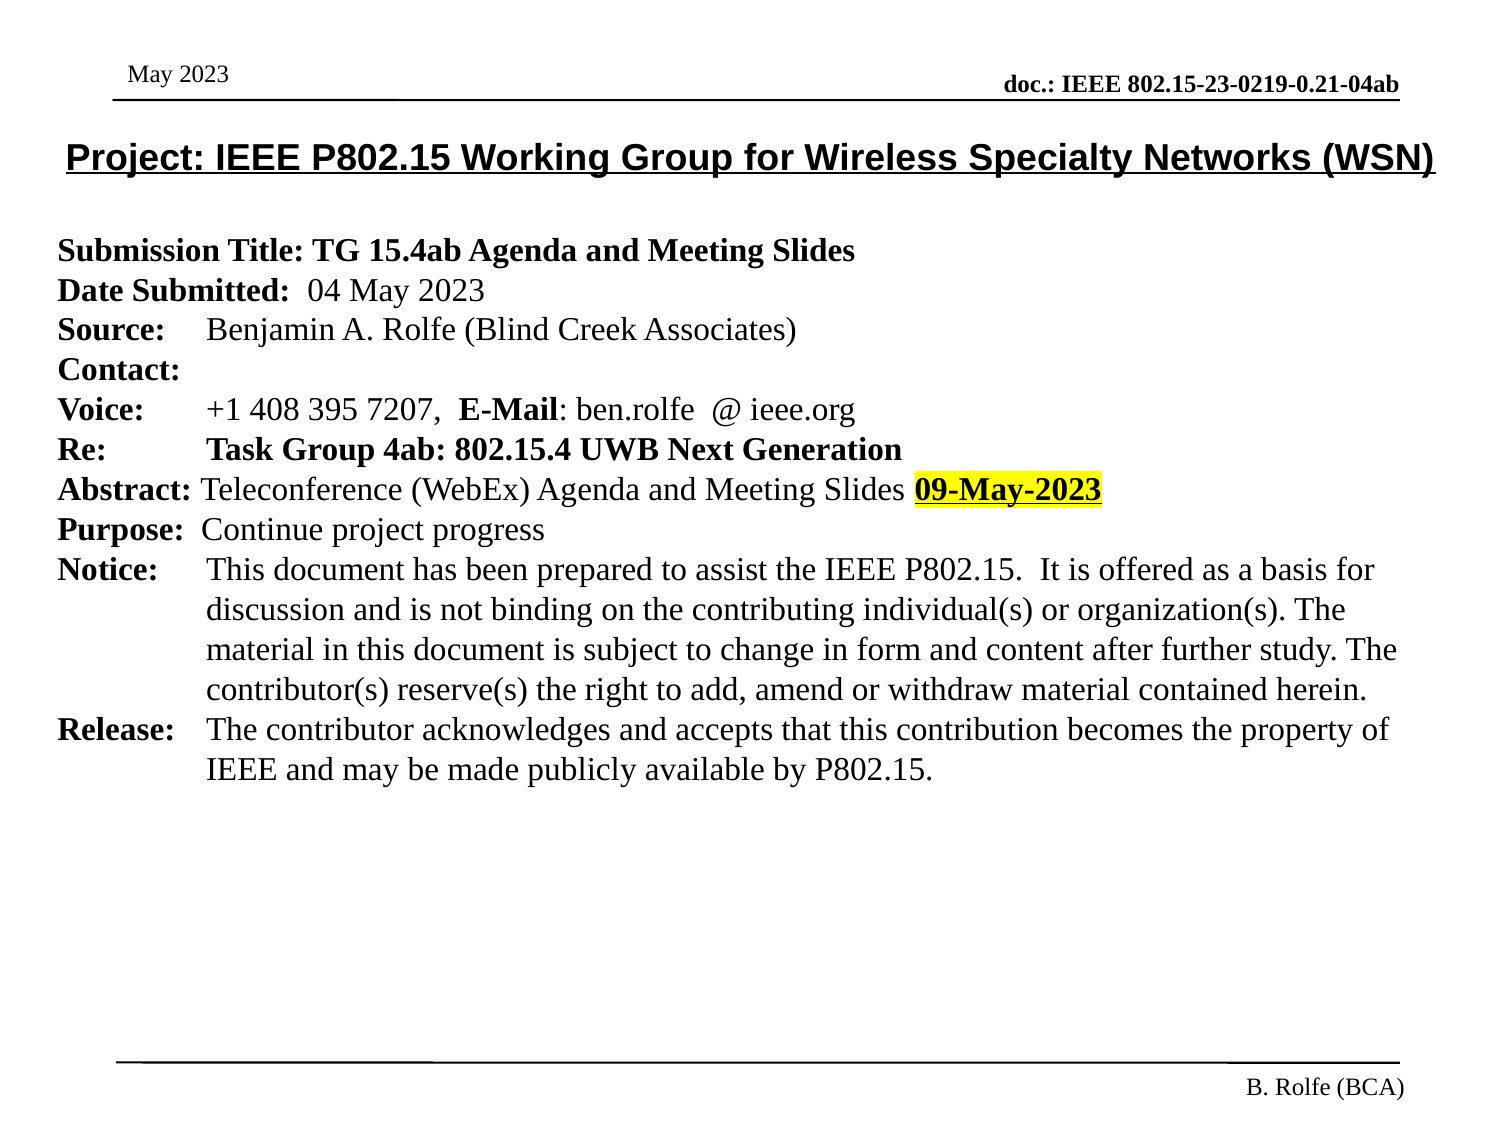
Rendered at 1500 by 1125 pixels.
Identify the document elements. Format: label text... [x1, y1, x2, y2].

text_box Project: IEEE P802.15 Working Group for Wireless Specialty Networks (WSN) Submission Title: TG 15.4ab Agenda and Meeting Slides Date Submitted: 04 May 2023 Source: Benjamin A. Rolfe (Blind Creek Associates) Contact: Voice: +1 408 395 7207, E-Mail: ben.rolfe @ ieee.org Re: Task Group 4ab: 802.15.4 UWB Next Generation Abstract: Teleconference (WebEx) Agenda and Meeting Slides 09-May-2023 Purpose: Continue project progress Notice: This document has been prepared to assist the IEEE P802.15. It is offered as a basis for discussion and is not binding on the contributing individual(s) or organization(s). The material in this document is subject to change in form and content after further study. The contributor(s) reserve(s) the right to add, amend or withdraw material contained herein. Release: The contributor acknowledges and accepts that this contribution becomes the property of IEEE and may be made publicly available by P802.15. [41, 125, 1459, 795]
